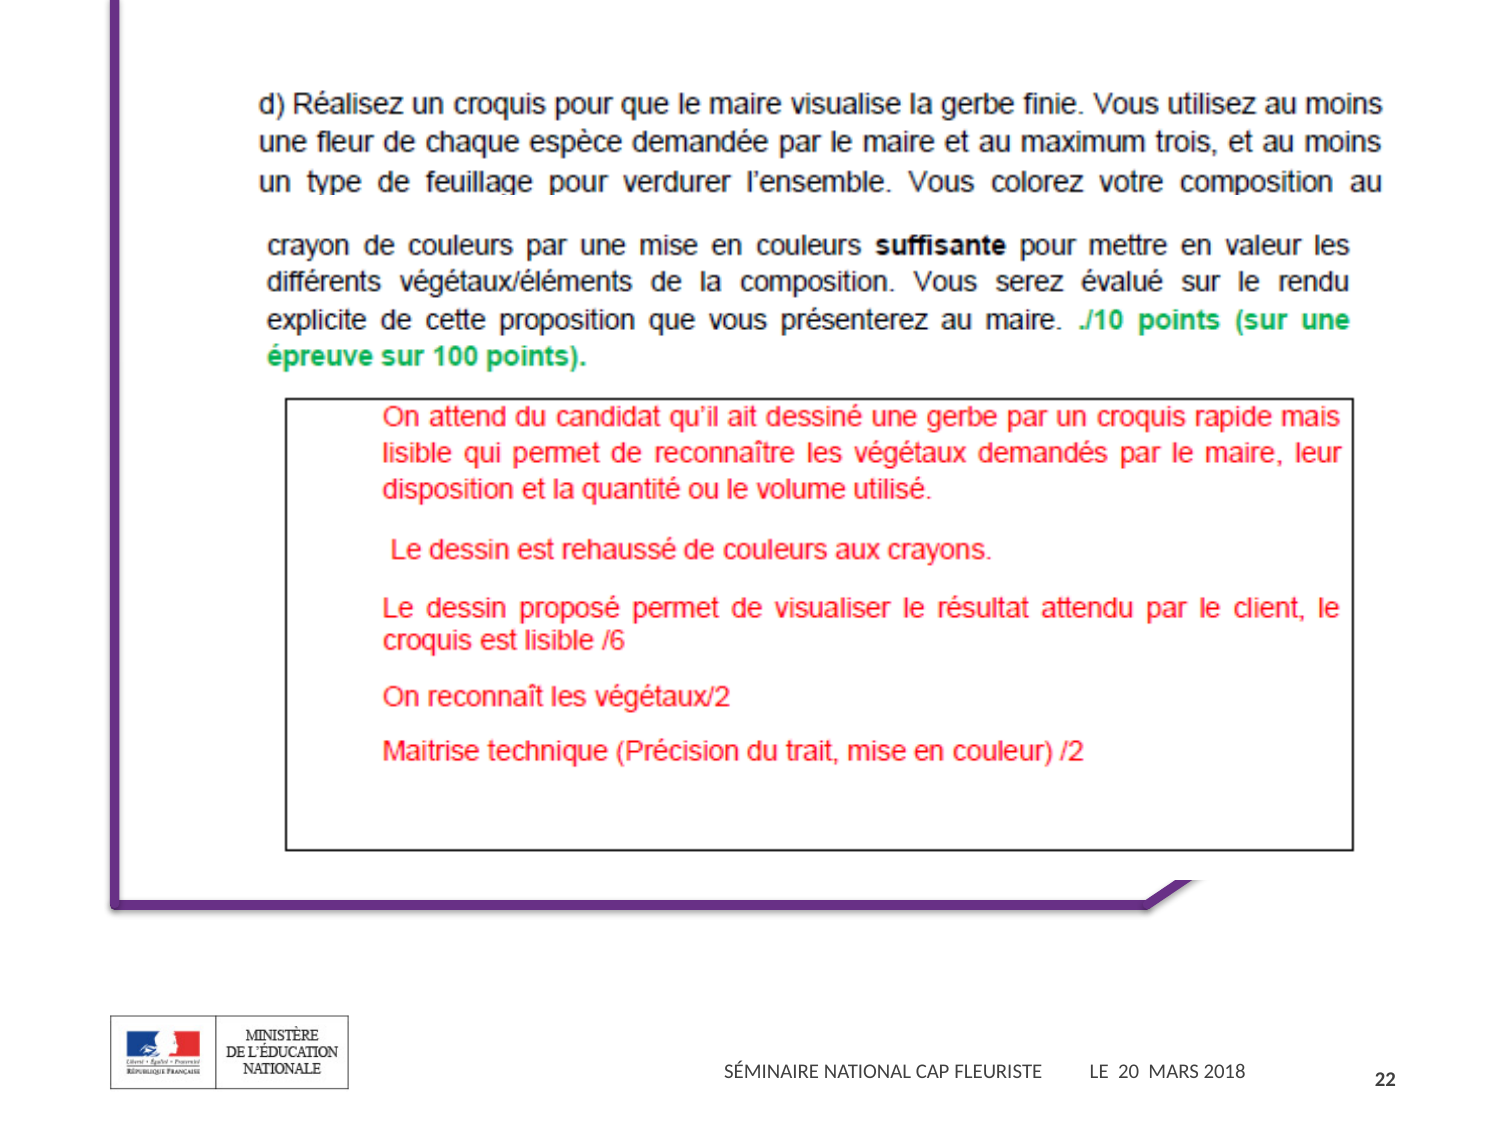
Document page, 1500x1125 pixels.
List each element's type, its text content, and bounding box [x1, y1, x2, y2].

picture [109, 1006, 350, 1100]
slide_number 22 [1344, 1048, 1411, 1109]
picture [209, 46, 1461, 880]
